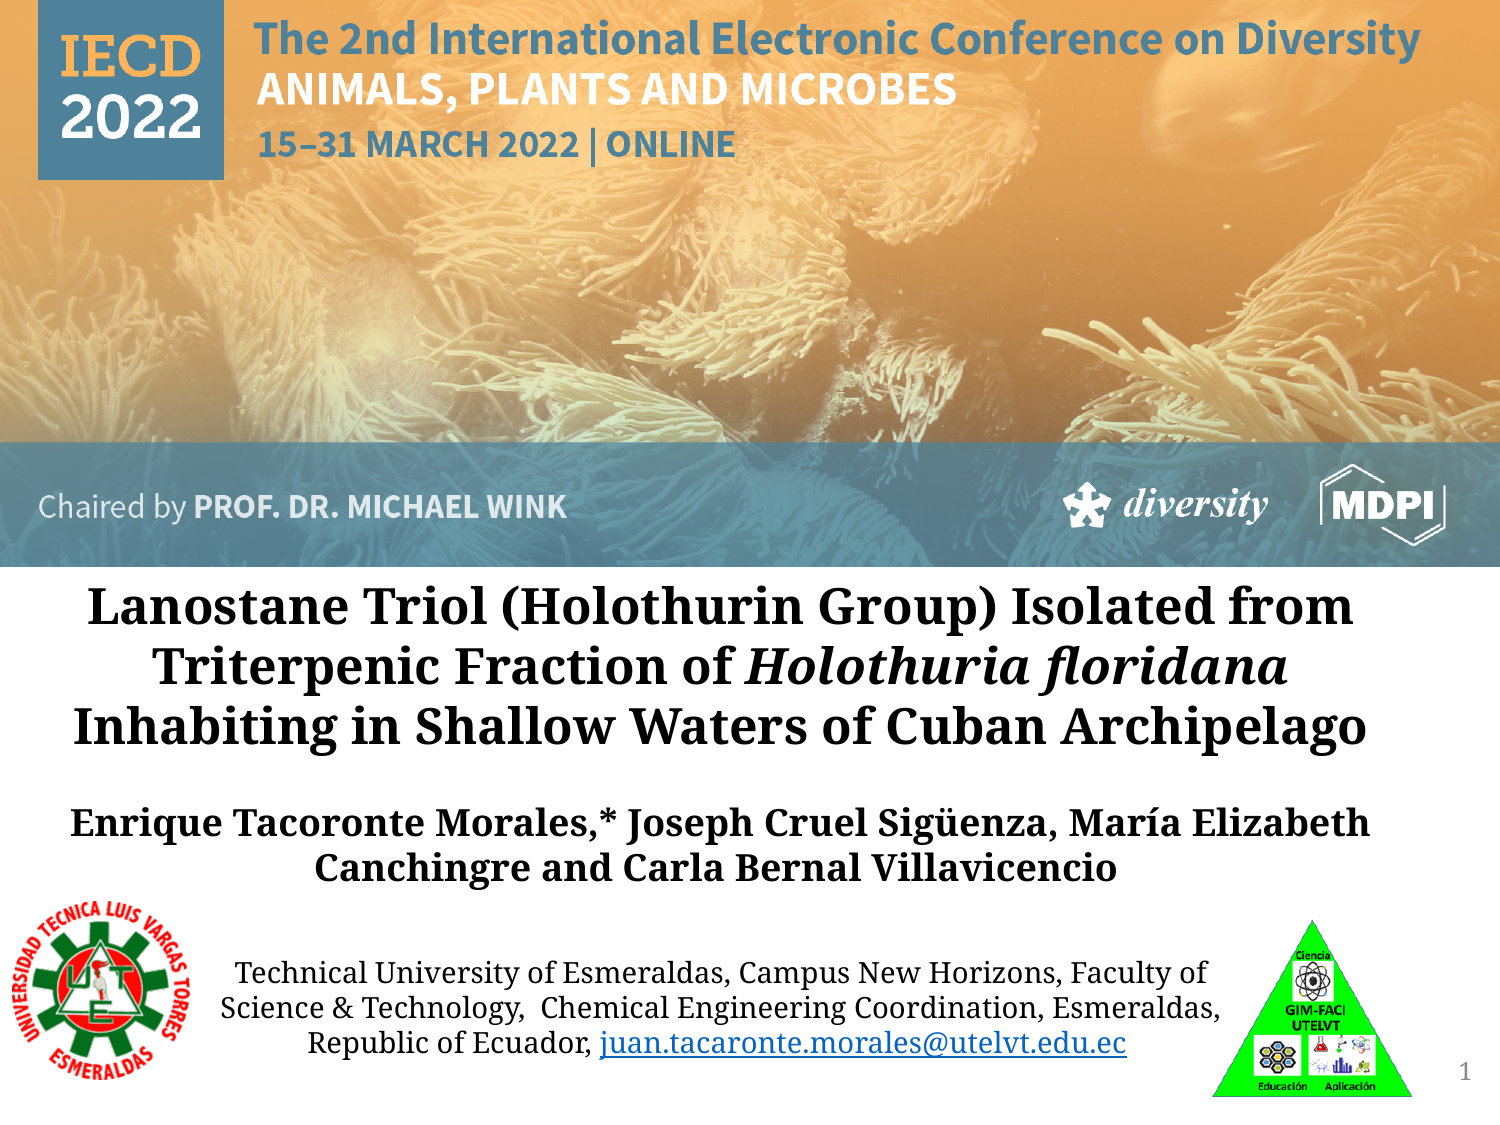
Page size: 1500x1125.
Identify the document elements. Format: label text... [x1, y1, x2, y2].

picture [0, 0, 1500, 567]
text_box Technical University of Esmeraldas, Campus New Horizons, Faculty of Science & Technology, Chemical Engineering Coordination, Esmeraldas, Republic of Ecuador, juan.tacaronte.morales@utelvt.edu.ec [196, 901, 1247, 1072]
picture [12, 901, 190, 1080]
slide_number 1 [1137, 1042, 1488, 1103]
picture [1212, 919, 1412, 1100]
text_box Lanostane Triol (Holothurin Group) Isolated from Triterpenic Fraction of Holothuria floridana Inhabiting in Shallow Waters of Cuban Archipelago Enrique Tacoronte Morales,* Joseph Cruel Sigüenza, María Elizabeth Canchingre and Carla Bernal Villavicencio [39, 567, 1403, 897]
